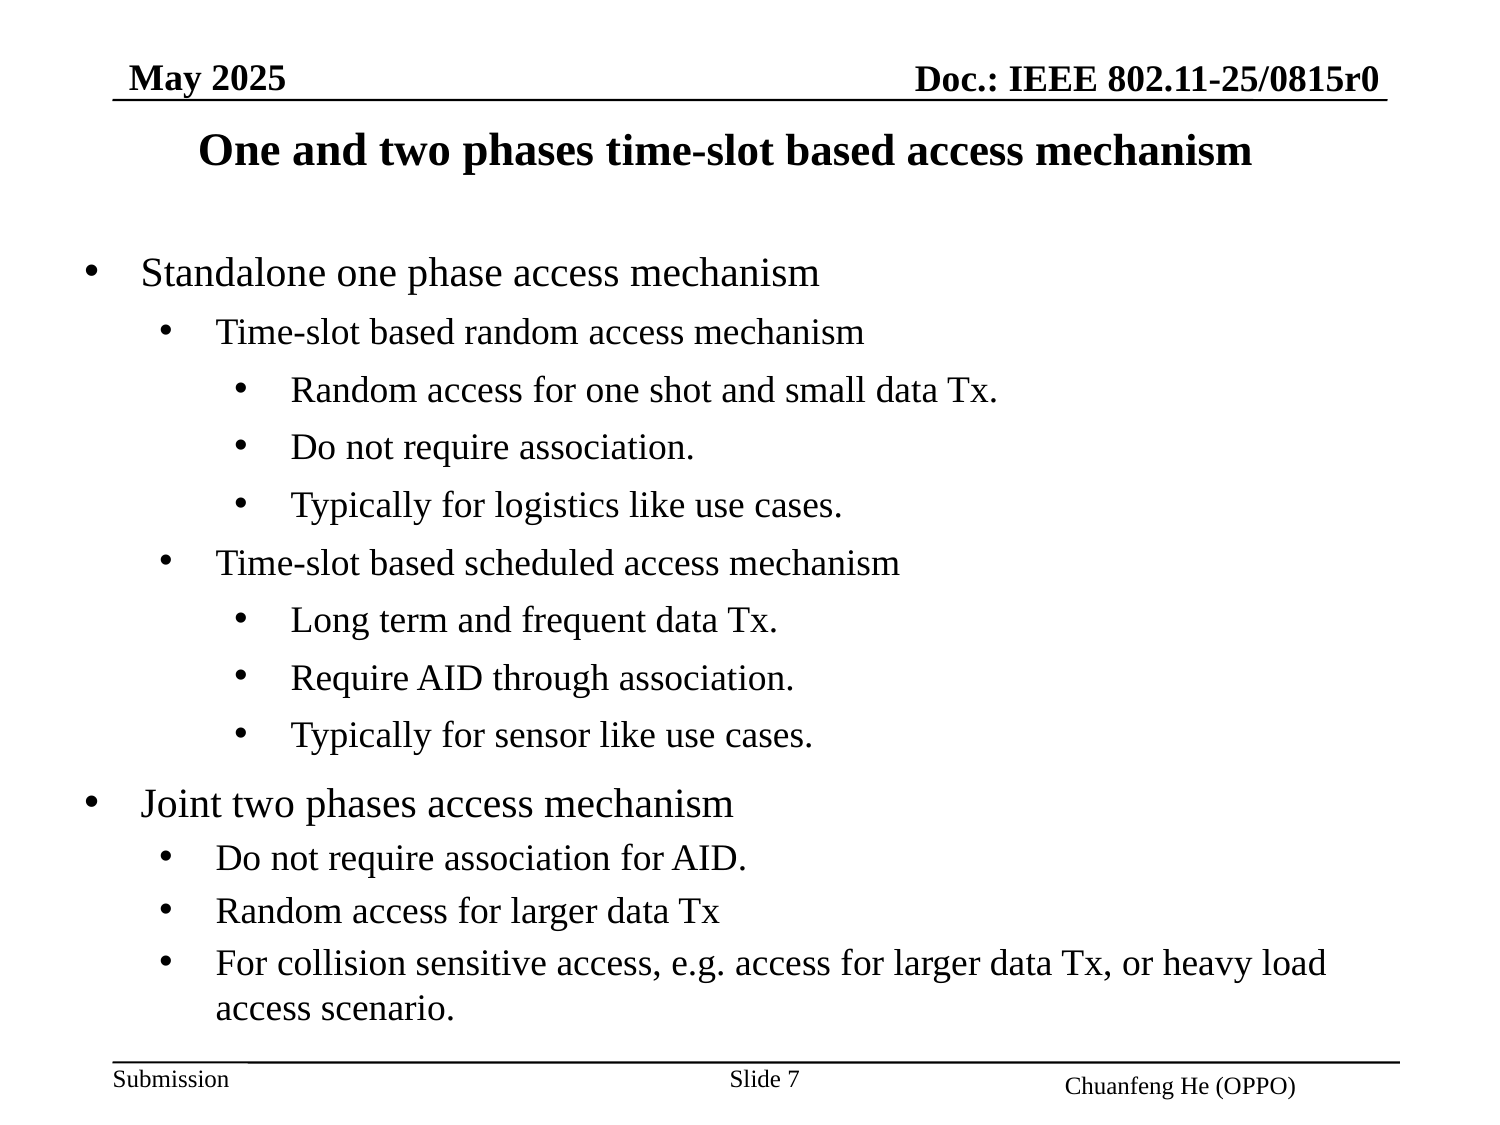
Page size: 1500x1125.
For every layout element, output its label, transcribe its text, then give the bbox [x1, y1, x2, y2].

text_box Doc.: IEEE 802.11-25/0815r0 [899, 46, 1413, 107]
text_box Slide 7 [712, 1062, 800, 1122]
text_box Chuanfeng He (OPPO) [1050, 1062, 1402, 1093]
text_box Standalone one phase access mechanism Time-slot based random access mechanism Random access for one shot and small data Tx. Do not require association. Typically for logistics like use cases. Time-slot based scheduled access mechanism Long term and frequent data Tx. Require AID through association. Typically for sensor like use cases. Joint two phases access mechanism Do not require association for AID. Random access for larger data Tx For collision sensitive access, e.g. access for larger data Tx, or heavy load access scenario. [69, 237, 1431, 1036]
text_box May 2025 [114, 45, 493, 100]
text_box One and two phases time-slot based access mechanism [62, 112, 1400, 193]
